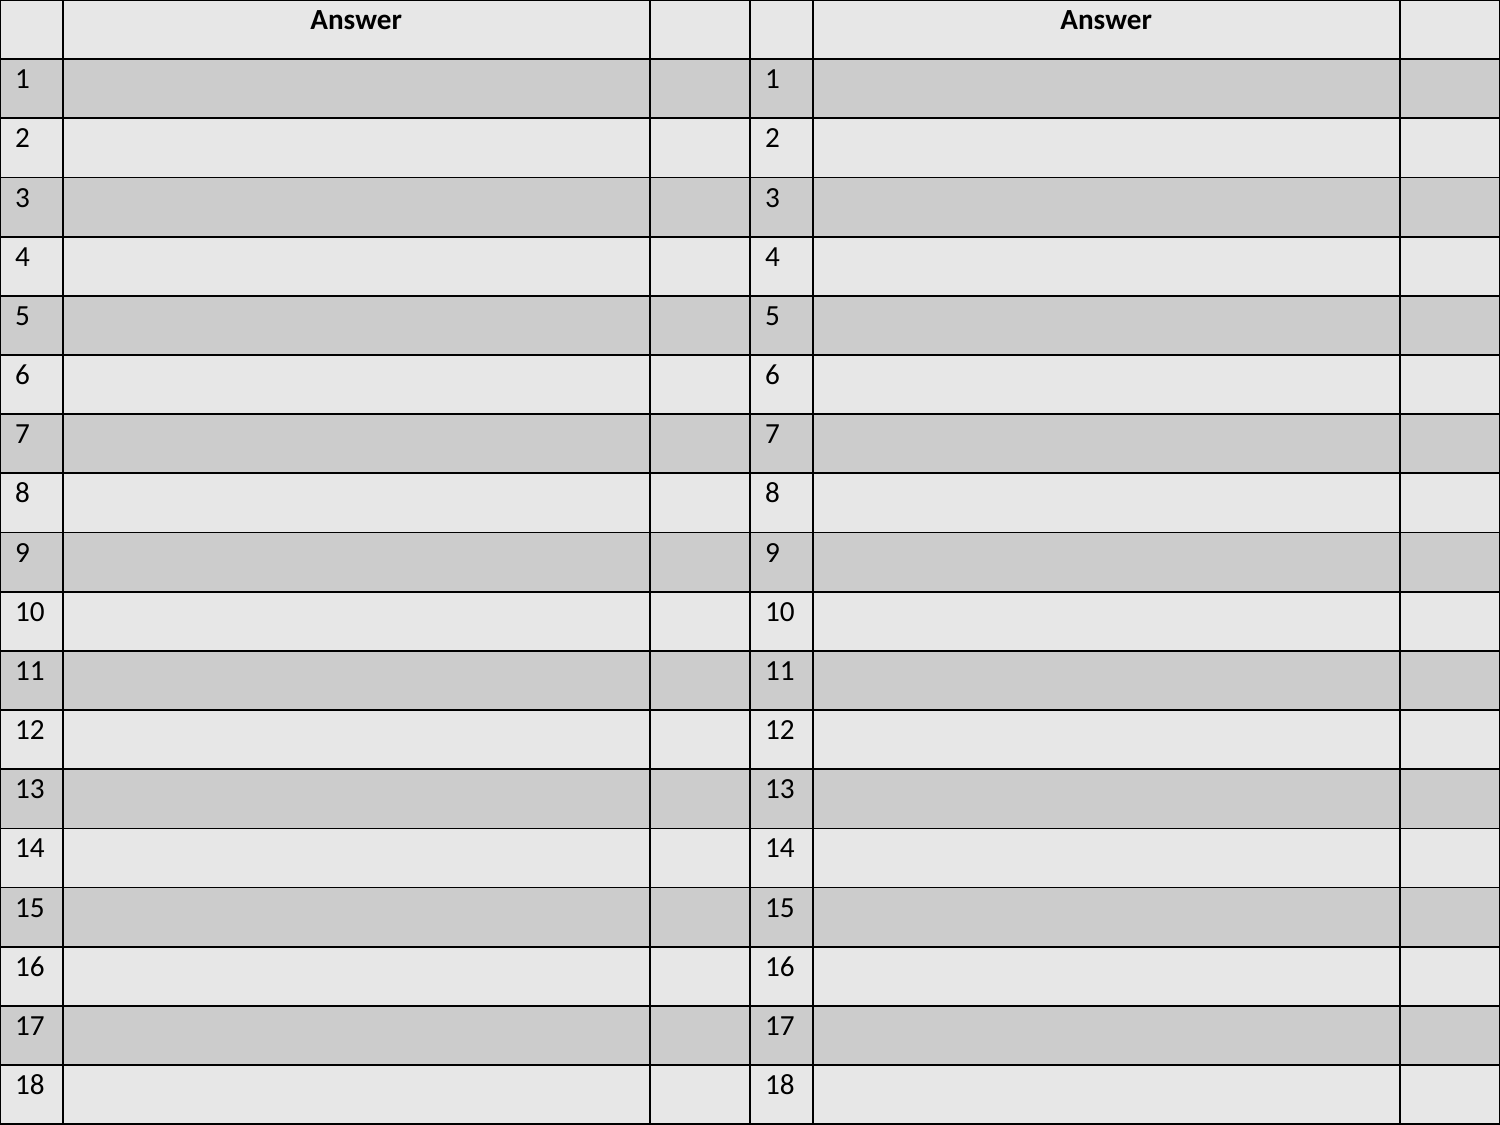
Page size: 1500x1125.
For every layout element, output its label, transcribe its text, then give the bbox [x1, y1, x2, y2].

table_cell [64, 593, 649, 650]
table_header [1, 1, 62, 58]
table_cell [651, 1007, 749, 1064]
table_cell 1 [1, 60, 62, 117]
table_cell [1401, 238, 1499, 295]
table_cell [814, 533, 1399, 591]
table_cell [814, 1007, 1399, 1064]
table_cell [64, 297, 649, 354]
table_cell 1 [751, 60, 812, 117]
table_cell [651, 770, 749, 828]
table_cell 14 [751, 829, 812, 887]
table_cell [1401, 474, 1499, 532]
table_cell [651, 119, 749, 177]
table_header [751, 1, 812, 58]
table_cell [64, 178, 649, 236]
table_cell [1401, 60, 1499, 117]
table_cell [814, 948, 1399, 1005]
table_cell 15 [1, 888, 62, 946]
table_cell [814, 178, 1399, 236]
table_cell [64, 829, 649, 887]
table_cell [651, 711, 749, 768]
table_cell [651, 356, 749, 413]
table_cell [64, 1066, 649, 1123]
table_cell [1401, 178, 1499, 236]
table_cell 16 [1, 948, 62, 1005]
table_cell [1401, 948, 1499, 1005]
table_cell 9 [751, 533, 812, 591]
table_cell 13 [751, 770, 812, 828]
table_cell 11 [1, 652, 62, 709]
table_cell [64, 356, 649, 413]
table_cell [814, 652, 1399, 709]
table_cell 3 [1, 178, 62, 236]
table_cell 12 [1, 711, 62, 768]
table_cell [1401, 356, 1499, 413]
table_cell [1401, 652, 1499, 709]
table_cell [651, 60, 749, 117]
table_cell [651, 888, 749, 946]
table_cell [64, 652, 649, 709]
table_cell [1401, 1007, 1499, 1064]
table_cell [651, 415, 749, 472]
table_cell 2 [751, 119, 812, 177]
table_cell [64, 415, 649, 472]
table_cell [64, 474, 649, 532]
table_cell 17 [751, 1007, 812, 1064]
table_cell [1401, 711, 1499, 768]
table_cell [64, 60, 649, 117]
table_cell [64, 770, 649, 828]
table_cell 2 [1, 119, 62, 177]
table_cell 6 [751, 356, 812, 413]
table_cell [651, 474, 749, 532]
table_cell [651, 533, 749, 591]
table_cell [1401, 888, 1499, 946]
table_cell [64, 119, 649, 177]
table_cell [651, 593, 749, 650]
table_header Answer [64, 1, 649, 58]
table_cell [1401, 533, 1499, 591]
table_cell [64, 238, 649, 295]
table_cell [651, 652, 749, 709]
table_cell 12 [751, 711, 812, 768]
table_cell 18 [1, 1066, 62, 1123]
table_cell 18 [751, 1066, 812, 1123]
table_cell [1401, 297, 1499, 354]
table_cell 4 [751, 238, 812, 295]
table_cell [814, 593, 1399, 650]
table_header Answer [814, 1, 1399, 58]
table_cell [1401, 829, 1499, 887]
table_cell [814, 60, 1399, 117]
table_cell [64, 1007, 649, 1064]
table_cell [814, 711, 1399, 768]
table_cell [651, 829, 749, 887]
table_cell 7 [1, 415, 62, 472]
table_cell 17 [1, 1007, 62, 1064]
table_cell 7 [751, 415, 812, 472]
table_cell 3 [751, 178, 812, 236]
table_cell [651, 948, 749, 1005]
table_cell [814, 1066, 1399, 1123]
table_cell [1401, 593, 1499, 650]
table_cell [814, 770, 1399, 828]
table_cell 10 [1, 593, 62, 650]
table_cell 8 [1, 474, 62, 532]
table_cell 16 [751, 948, 812, 1005]
table_cell [651, 1066, 749, 1123]
table_cell [651, 178, 749, 236]
table_cell [64, 711, 649, 768]
table_cell [1401, 1066, 1499, 1123]
table_cell 14 [1, 829, 62, 887]
table_cell 5 [751, 297, 812, 354]
table_cell 5 [1, 297, 62, 354]
table_cell [814, 829, 1399, 887]
table_cell [651, 297, 749, 354]
table_cell [1401, 770, 1499, 828]
table_cell [814, 474, 1399, 532]
table_cell 9 [1, 533, 62, 591]
table_cell [814, 238, 1399, 295]
table_cell 15 [751, 888, 812, 946]
table_cell 10 [751, 593, 812, 650]
table_cell [1401, 415, 1499, 472]
table_cell 13 [1, 770, 62, 828]
table_cell 11 [751, 652, 812, 709]
table_cell 4 [1, 238, 62, 295]
table_cell [814, 415, 1399, 472]
table_cell [814, 297, 1399, 354]
table_header [651, 1, 749, 58]
table_cell [814, 356, 1399, 413]
table_cell 8 [751, 474, 812, 532]
table_cell [64, 533, 649, 591]
table_cell [64, 948, 649, 1005]
table_cell 6 [1, 356, 62, 413]
table_cell [814, 119, 1399, 177]
table_cell [64, 888, 649, 946]
table_cell [814, 888, 1399, 946]
table_cell [1401, 119, 1499, 177]
table_cell [651, 238, 749, 295]
table_header [1401, 1, 1499, 58]
